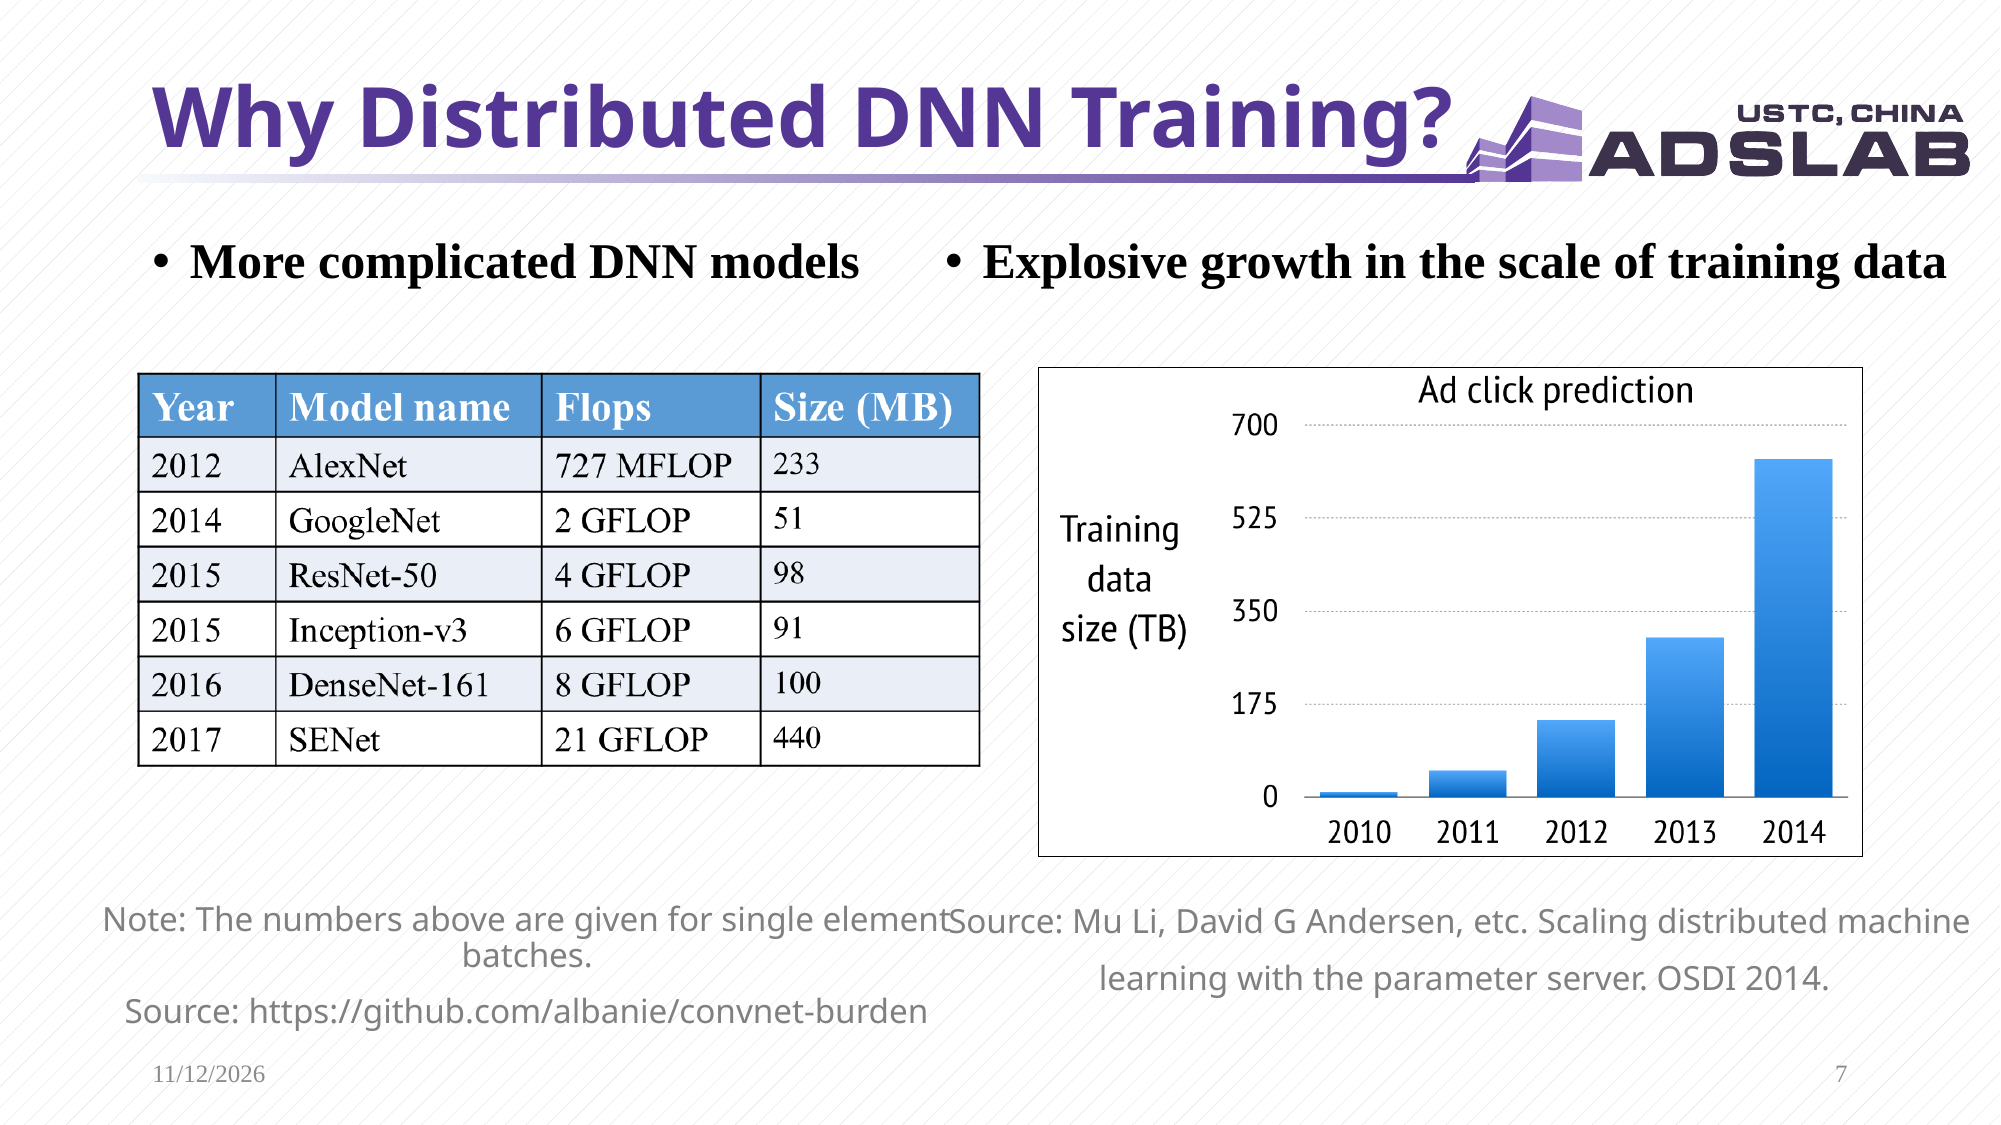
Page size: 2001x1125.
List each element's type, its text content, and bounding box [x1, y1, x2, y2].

picture [1470, 93, 1976, 183]
text_box Note: The numbers above are given for single element batches. Source: https://github.com/albanie/convnet-burden [47, 895, 1007, 1009]
picture [137, 367, 981, 781]
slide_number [137, 1042, 588, 1103]
title Why Distributed DNN Training? [137, 63, 1863, 177]
text_box Source: Mu Li, David G Andersen, etc. Scaling distributed machine learning with the parameter server. OSDI 2014. [869, 897, 2000, 1005]
list More complicated DNN models [137, 228, 930, 330]
text_box Explosive growth in the scale of training data [930, 228, 2000, 330]
picture [1038, 367, 1863, 857]
